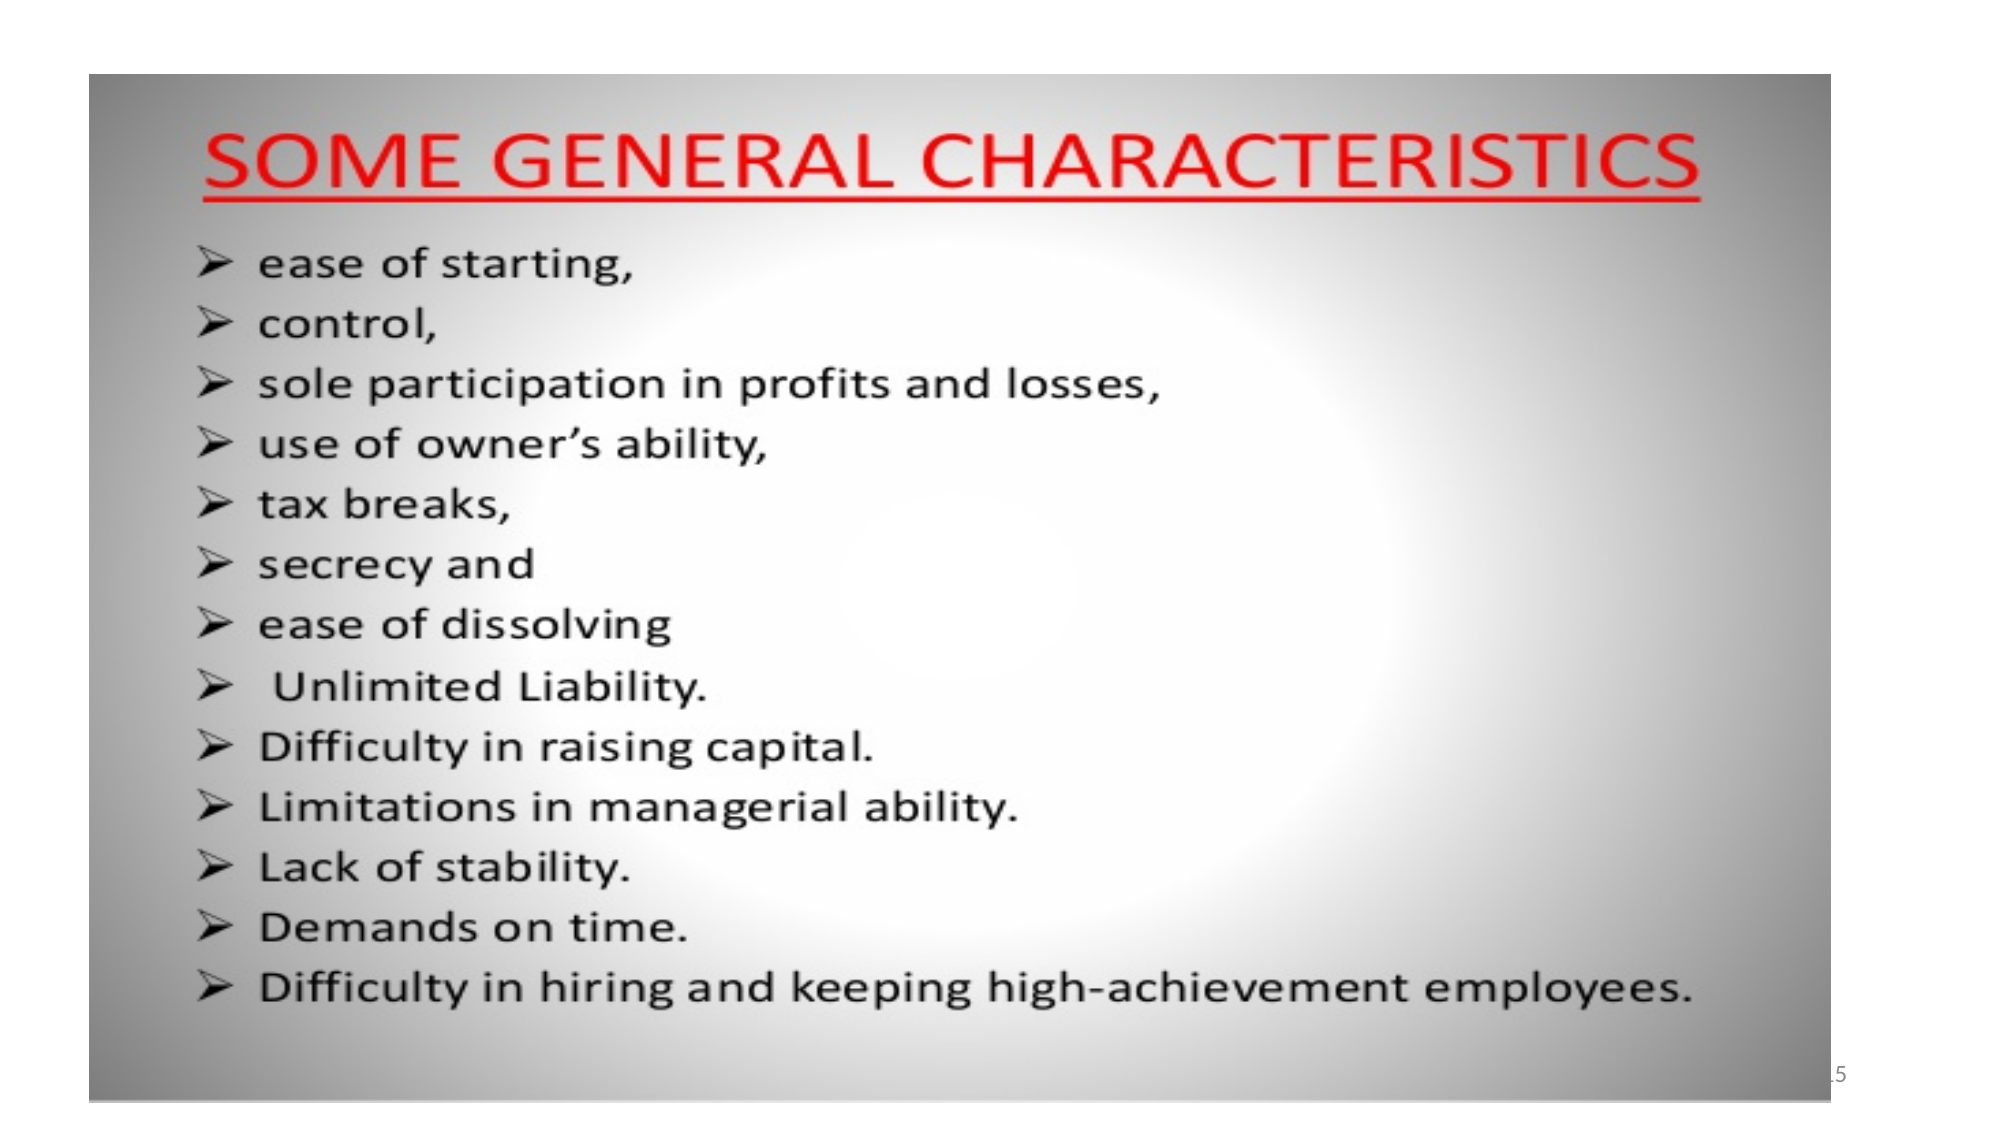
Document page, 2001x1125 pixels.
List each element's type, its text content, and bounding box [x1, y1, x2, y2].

slide_number 15 [1831, 1042, 1863, 1103]
picture [88, 74, 1831, 1103]
